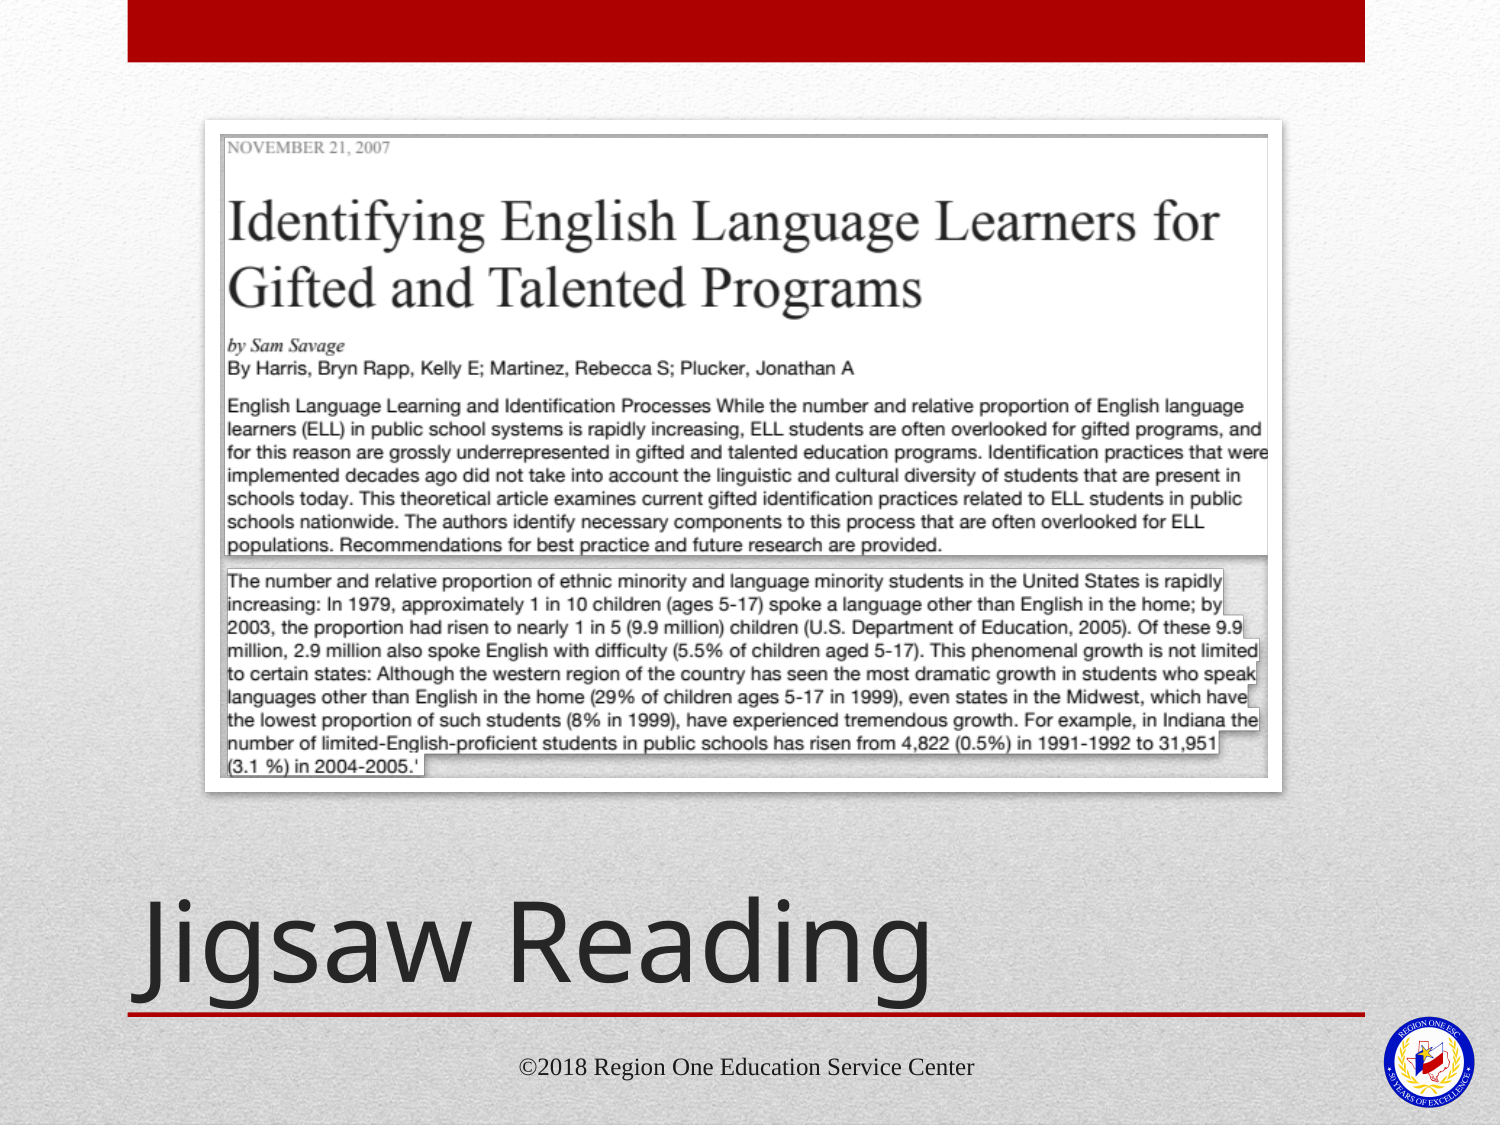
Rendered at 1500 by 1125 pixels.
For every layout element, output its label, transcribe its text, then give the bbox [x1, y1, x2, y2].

title Jigsaw Reading [125, 750, 1238, 1013]
picture [219, 133, 1269, 779]
picture [1382, 1015, 1476, 1108]
footer ©2018 Region One Education Service Center [131, 1035, 1363, 1096]
